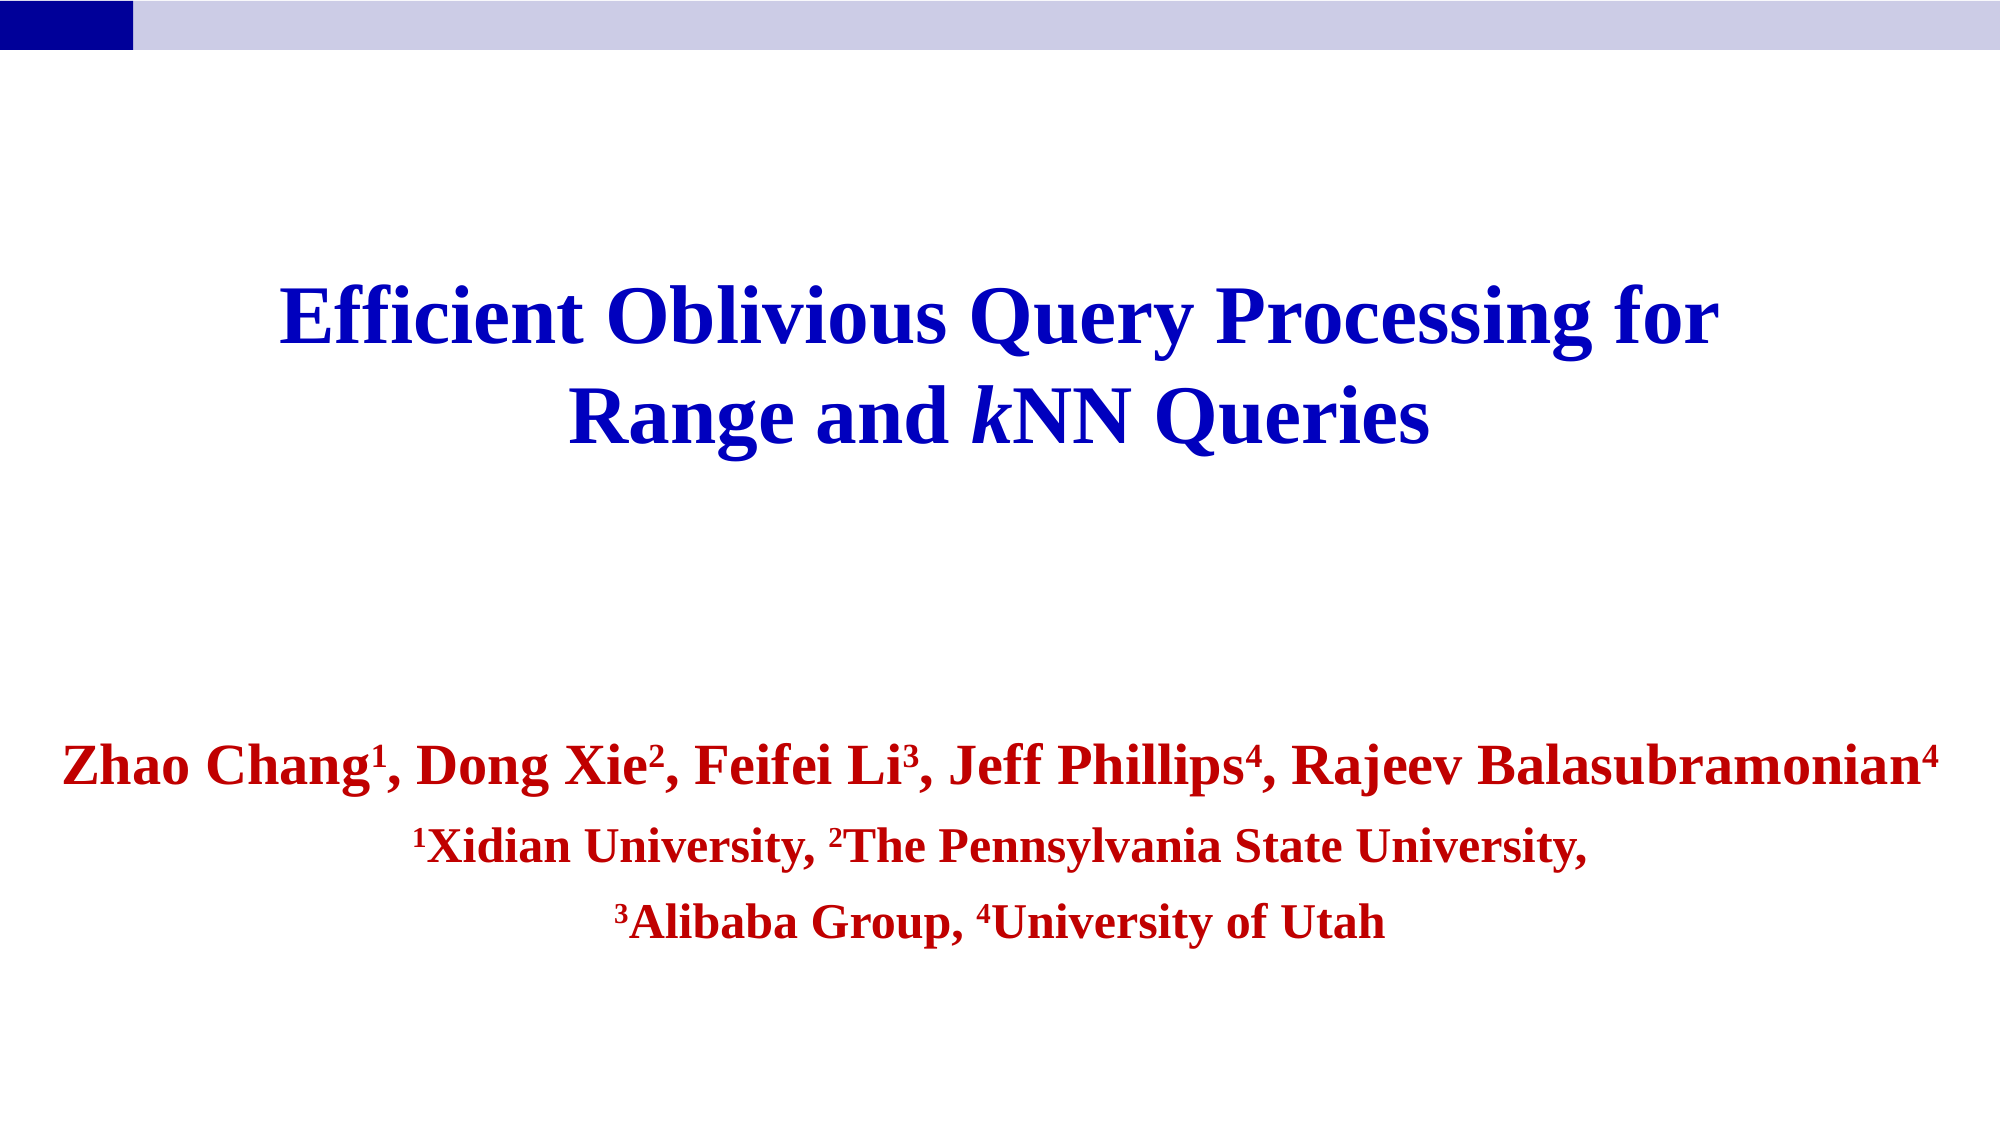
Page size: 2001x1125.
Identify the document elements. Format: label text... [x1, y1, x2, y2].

title Efficient Oblivious Query Processing for Range and kNN Queries [149, 99, 1851, 620]
text_box Zhao Chang1, Dong Xie2, Feifei Li3, Jeff Phillips4, Rajeev Balasubramonian4 1Xidian University, 2The Pennsylvania State University, 3Alibaba Group, 4University of Utah [0, 719, 2000, 938]
